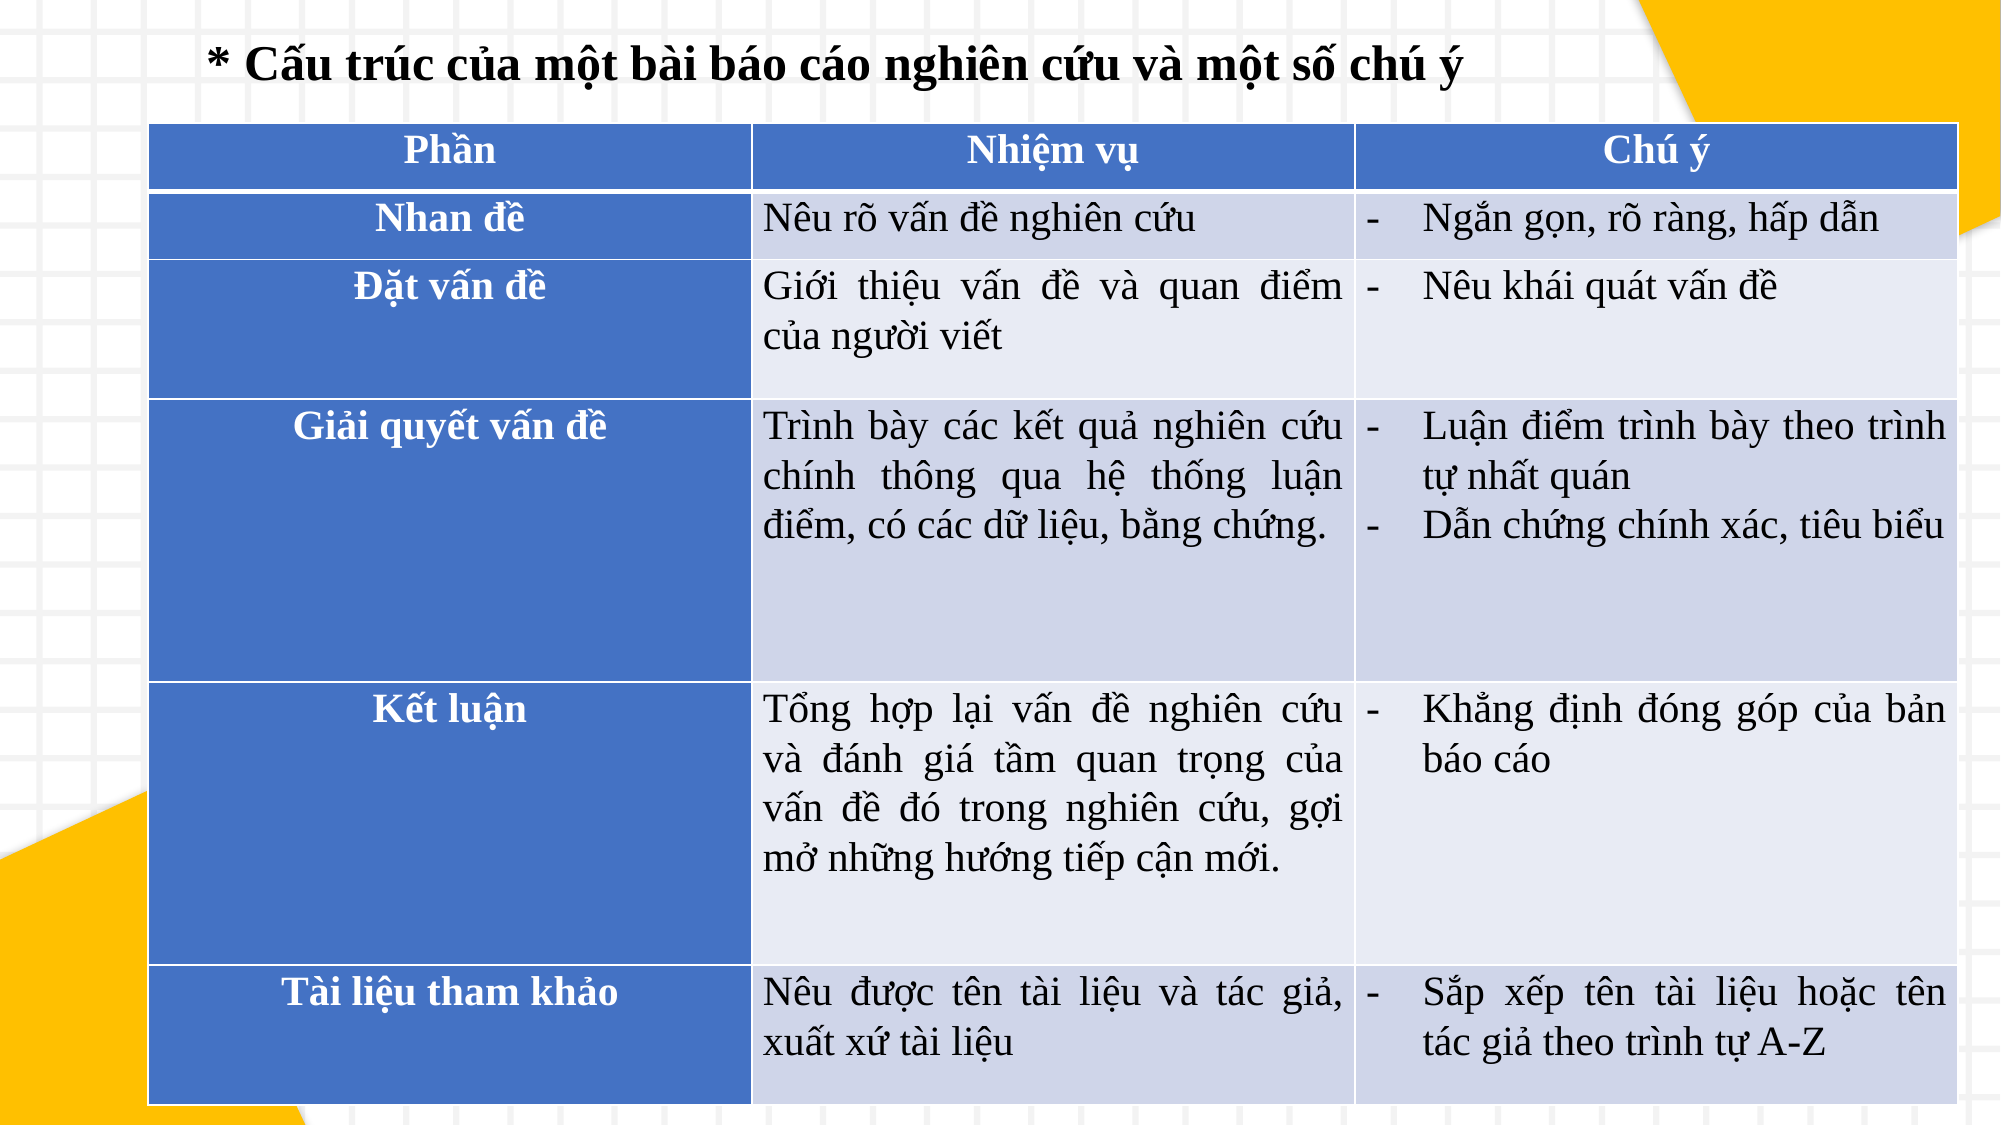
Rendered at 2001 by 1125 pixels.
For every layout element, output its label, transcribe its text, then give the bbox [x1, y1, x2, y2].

table_cell Nhan đề [149, 194, 751, 259]
table_cell Giải quyết vấn đề [149, 400, 751, 681]
table_header Nhiệm vụ [753, 124, 1354, 189]
table_cell Kết luận [149, 683, 751, 964]
table_header Phần [149, 124, 751, 189]
table_cell Ngắn gọn, rõ ràng, hấp dẫn [1356, 194, 1957, 259]
table_cell Sắp xếp tên tài liệu hoặc tên tác giả theo trình tự A-Z [1356, 966, 1957, 1104]
table_cell Tổng hợp lại vấn đề nghiên cứu và đánh giá tầm quan trọng của vấn đề đó trong nghiên cứu, gợi mở những hướng tiếp cận mới. [753, 683, 1354, 964]
table_cell Khẳng định đóng góp của bản báo cáo [1356, 683, 1957, 964]
table_cell Nêu khái quát vấn đề [1356, 260, 1957, 398]
table_cell Trình bày các kết quả nghiên cứu chính thông qua hệ thống luận điểm, có các dữ liệu, bằng chứng. [753, 400, 1354, 681]
table_cell Đặt vấn đề [149, 260, 751, 398]
table_cell Nêu được tên tài liệu và tác giả, xuất xứ tài liệu [753, 966, 1354, 1104]
text_box * Cấu trúc của một bài báo cáo nghiên cứu và một số chú ý [191, 22, 1817, 98]
table_cell Nêu rõ vấn đề nghiên cứu [753, 194, 1354, 259]
table_header Chú ý [1356, 124, 1957, 189]
table_cell Tài liệu tham khảo [149, 966, 751, 1104]
table_cell Giới thiệu vấn đề và quan điểm của người viết [753, 260, 1354, 398]
table_cell Luận điểm trình bày theo trình tự nhất quán Dẫn chứng chính xác, tiêu biểu [1356, 400, 1957, 681]
